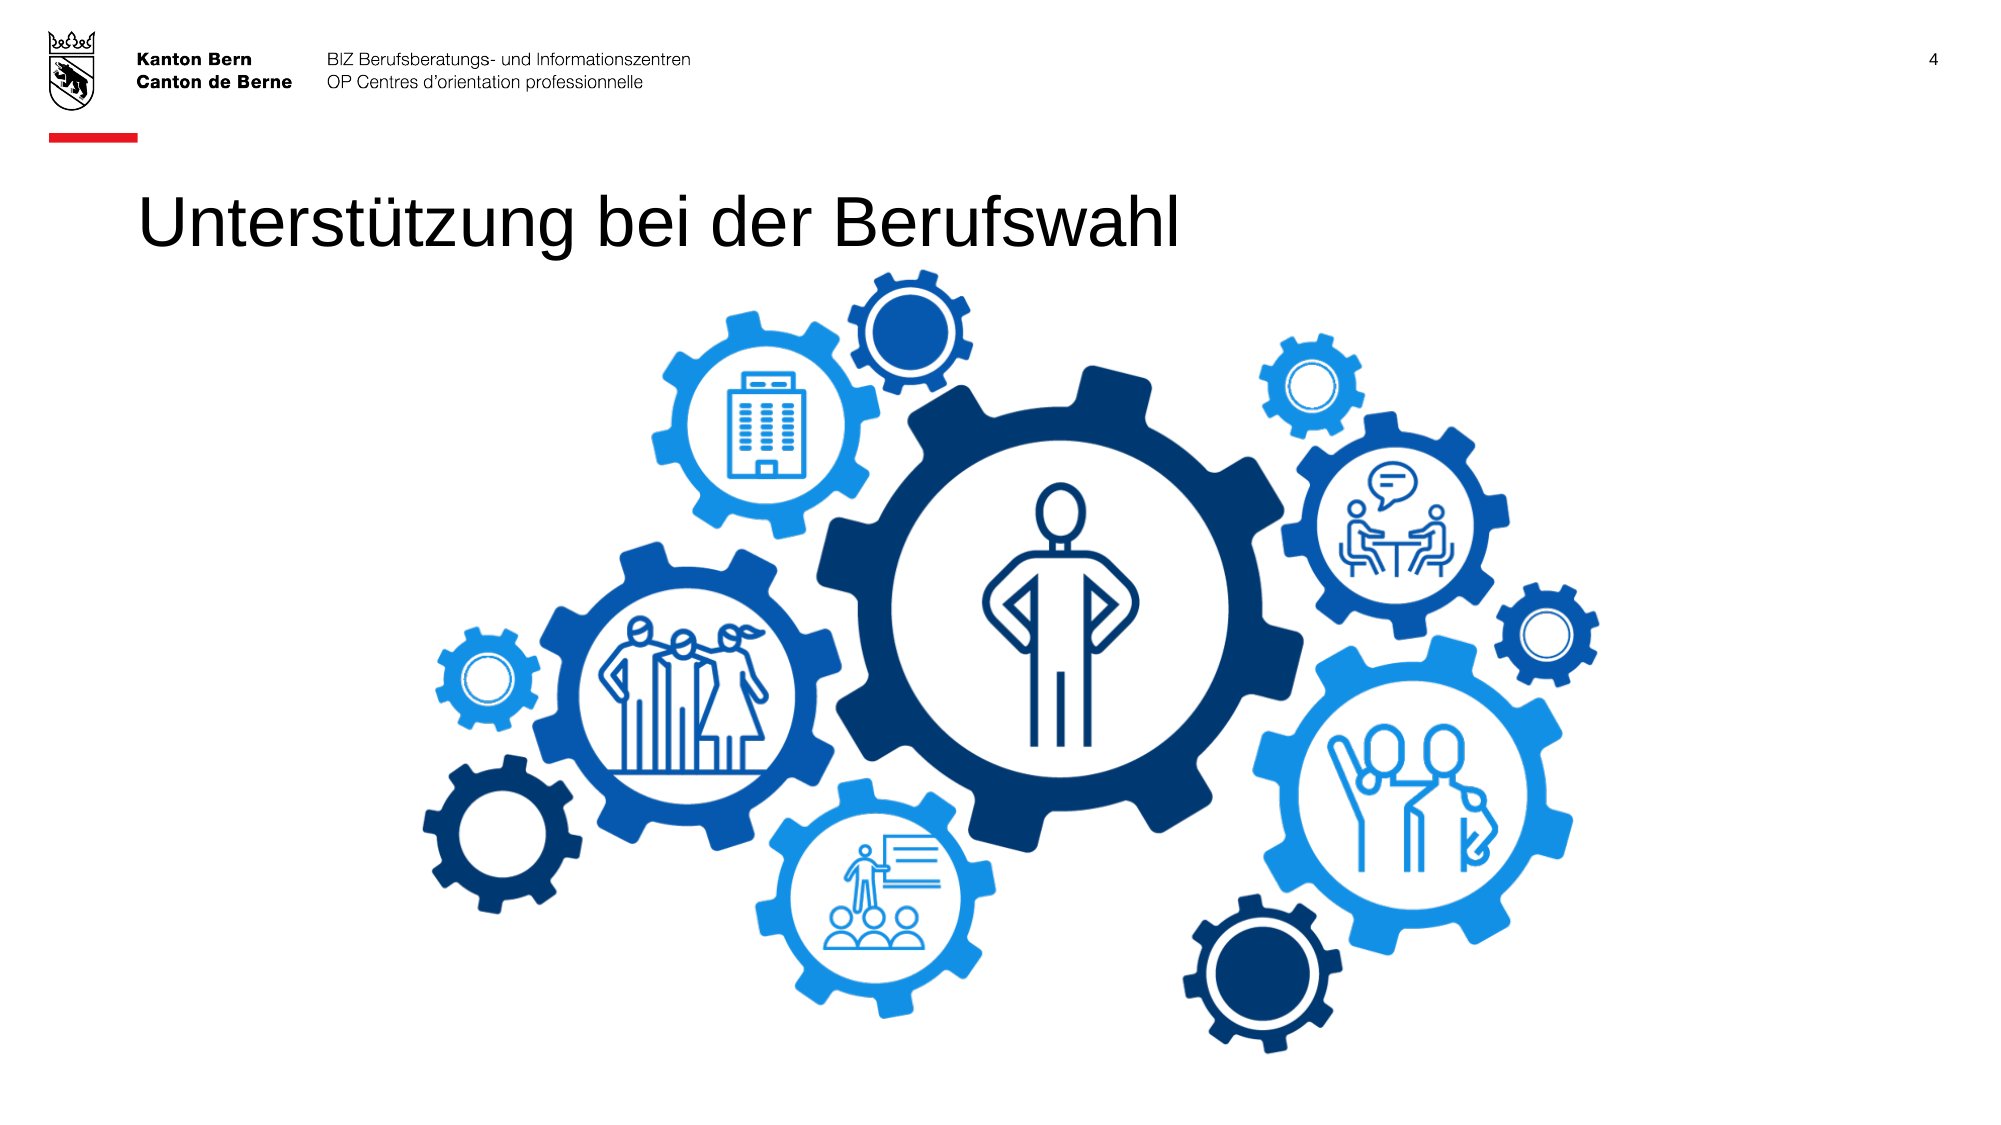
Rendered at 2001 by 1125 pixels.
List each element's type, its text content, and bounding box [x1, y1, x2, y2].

slide_number 4 [1885, 48, 1939, 67]
title Unterstützung bei der Berufswahl [137, 175, 1940, 278]
picture [350, 198, 1664, 1125]
picture [13, 0, 725, 178]
